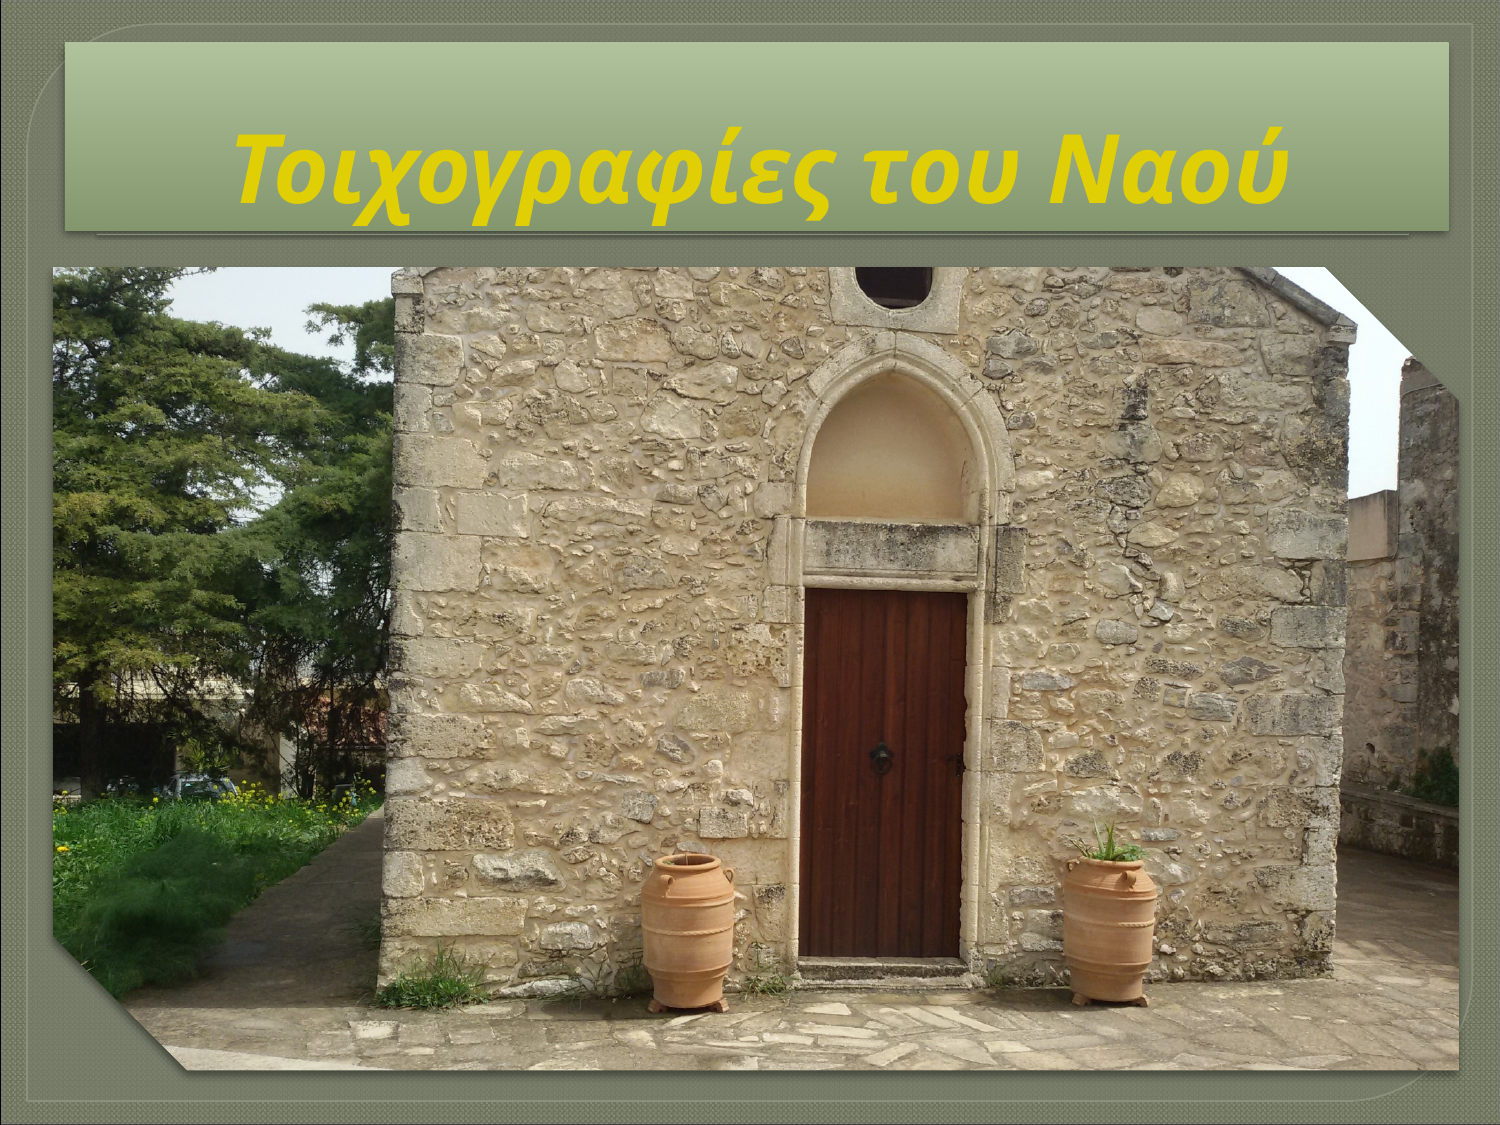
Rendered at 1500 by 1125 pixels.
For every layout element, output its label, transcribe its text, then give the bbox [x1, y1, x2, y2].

picture [0, 0, 1500, 1125]
title Τοιχογραφίες του Ναού [64, 42, 1449, 231]
